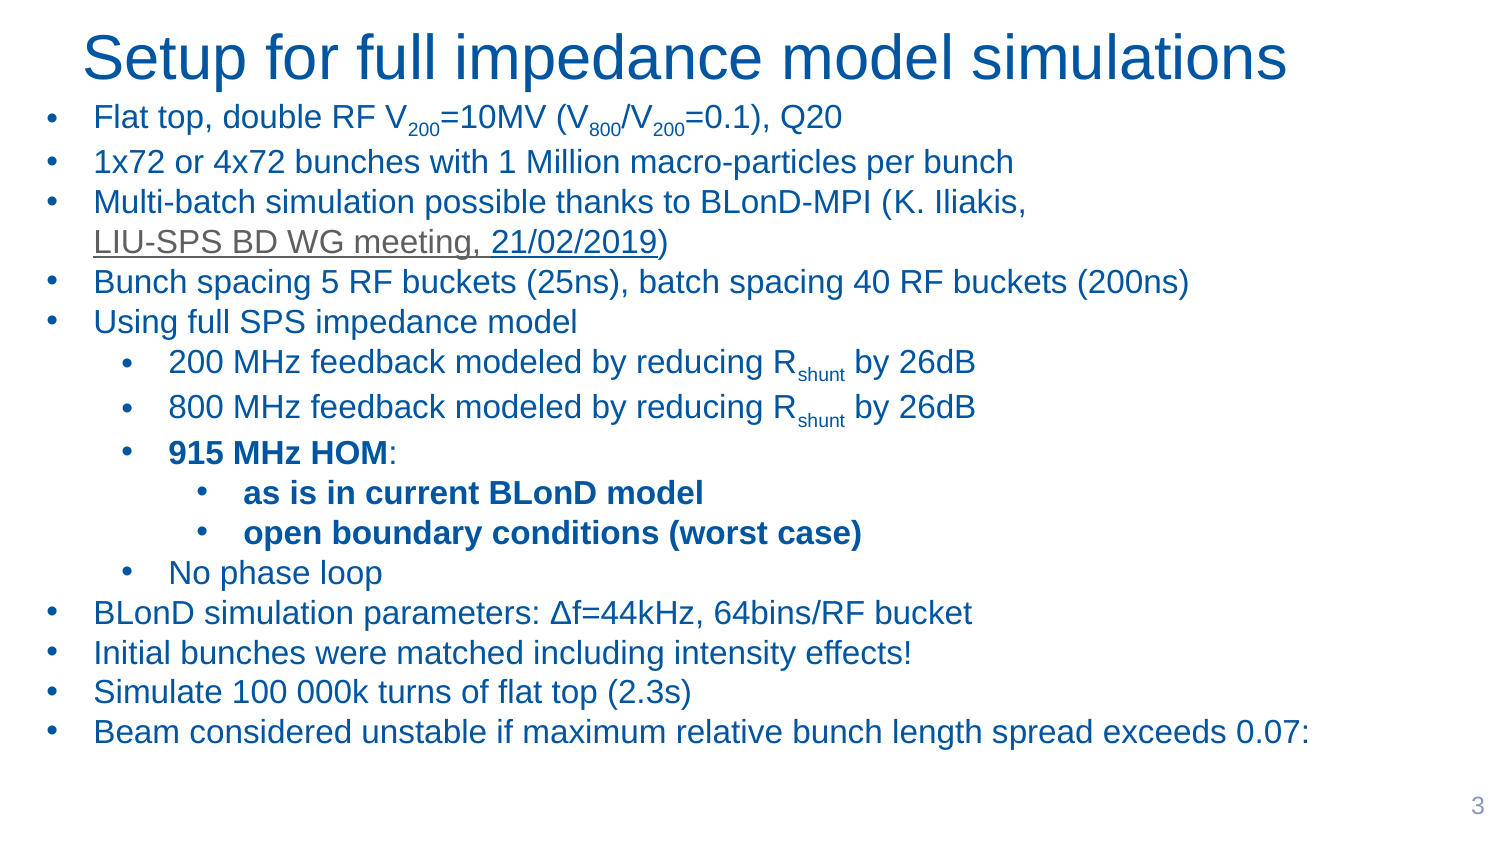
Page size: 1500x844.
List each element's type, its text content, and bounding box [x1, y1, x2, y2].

text_box Setup for full impedance model simulations [74, 8, 1425, 100]
slide_number 3 [1417, 782, 1500, 828]
